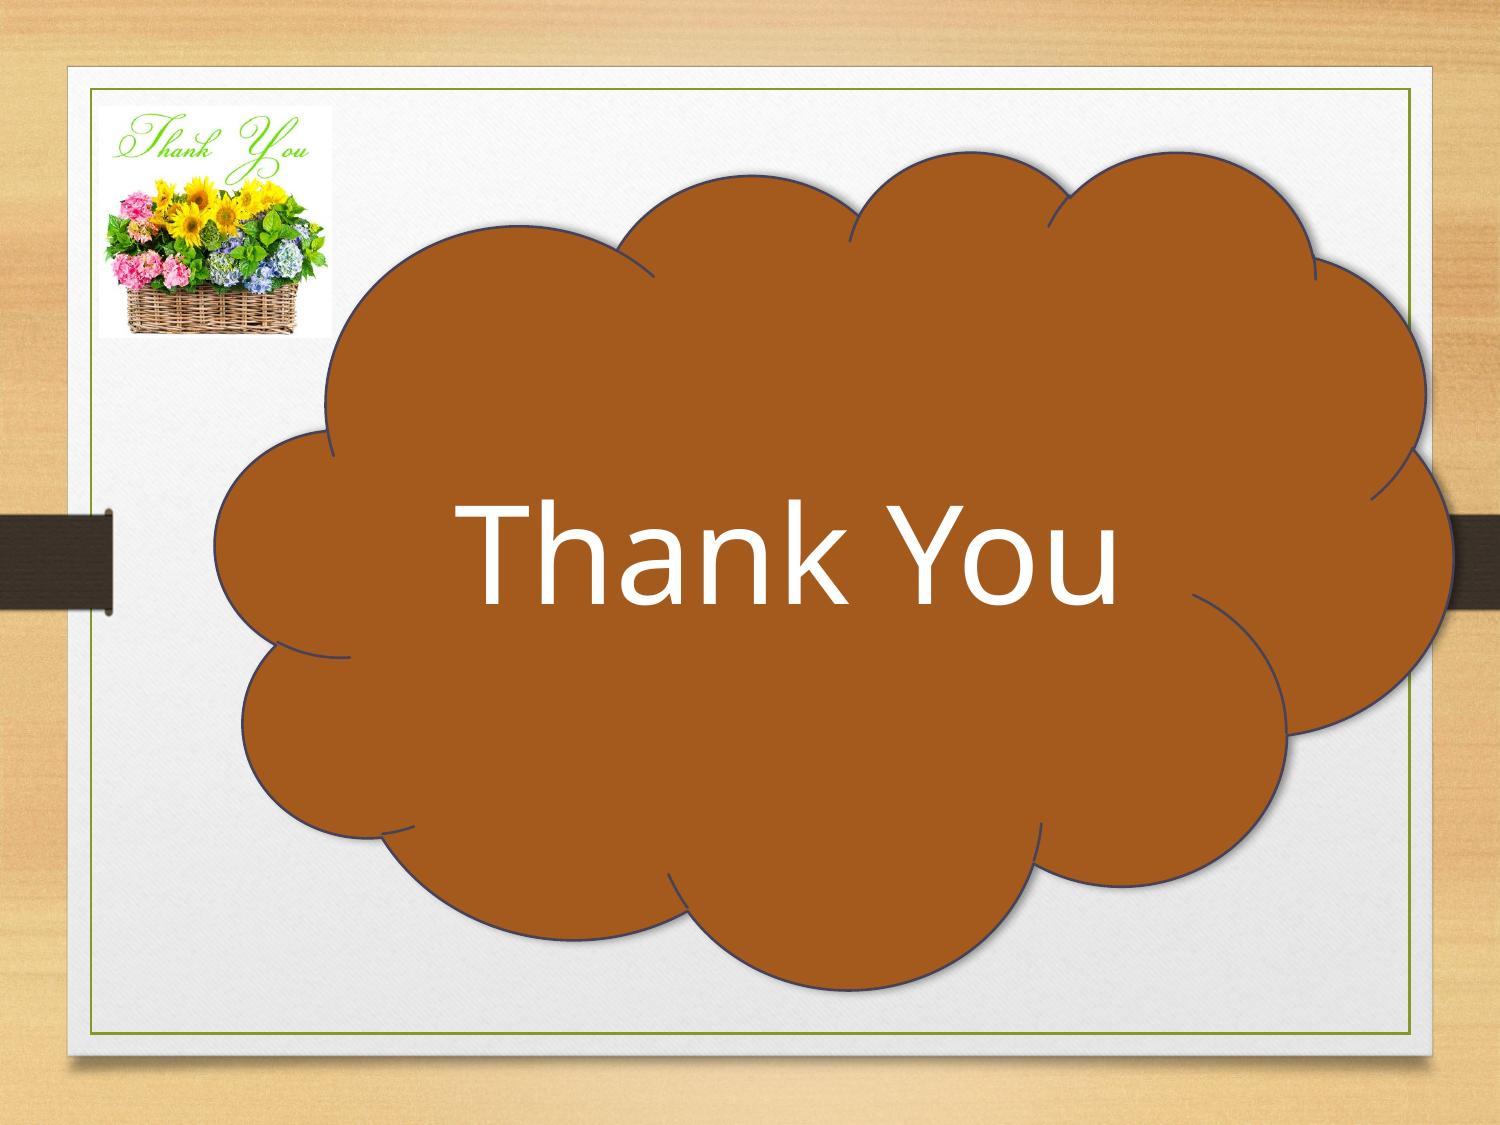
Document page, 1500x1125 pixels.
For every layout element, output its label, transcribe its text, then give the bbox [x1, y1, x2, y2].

text_box Thank You [213, 151, 1455, 992]
picture [0, 0, 1500, 1125]
